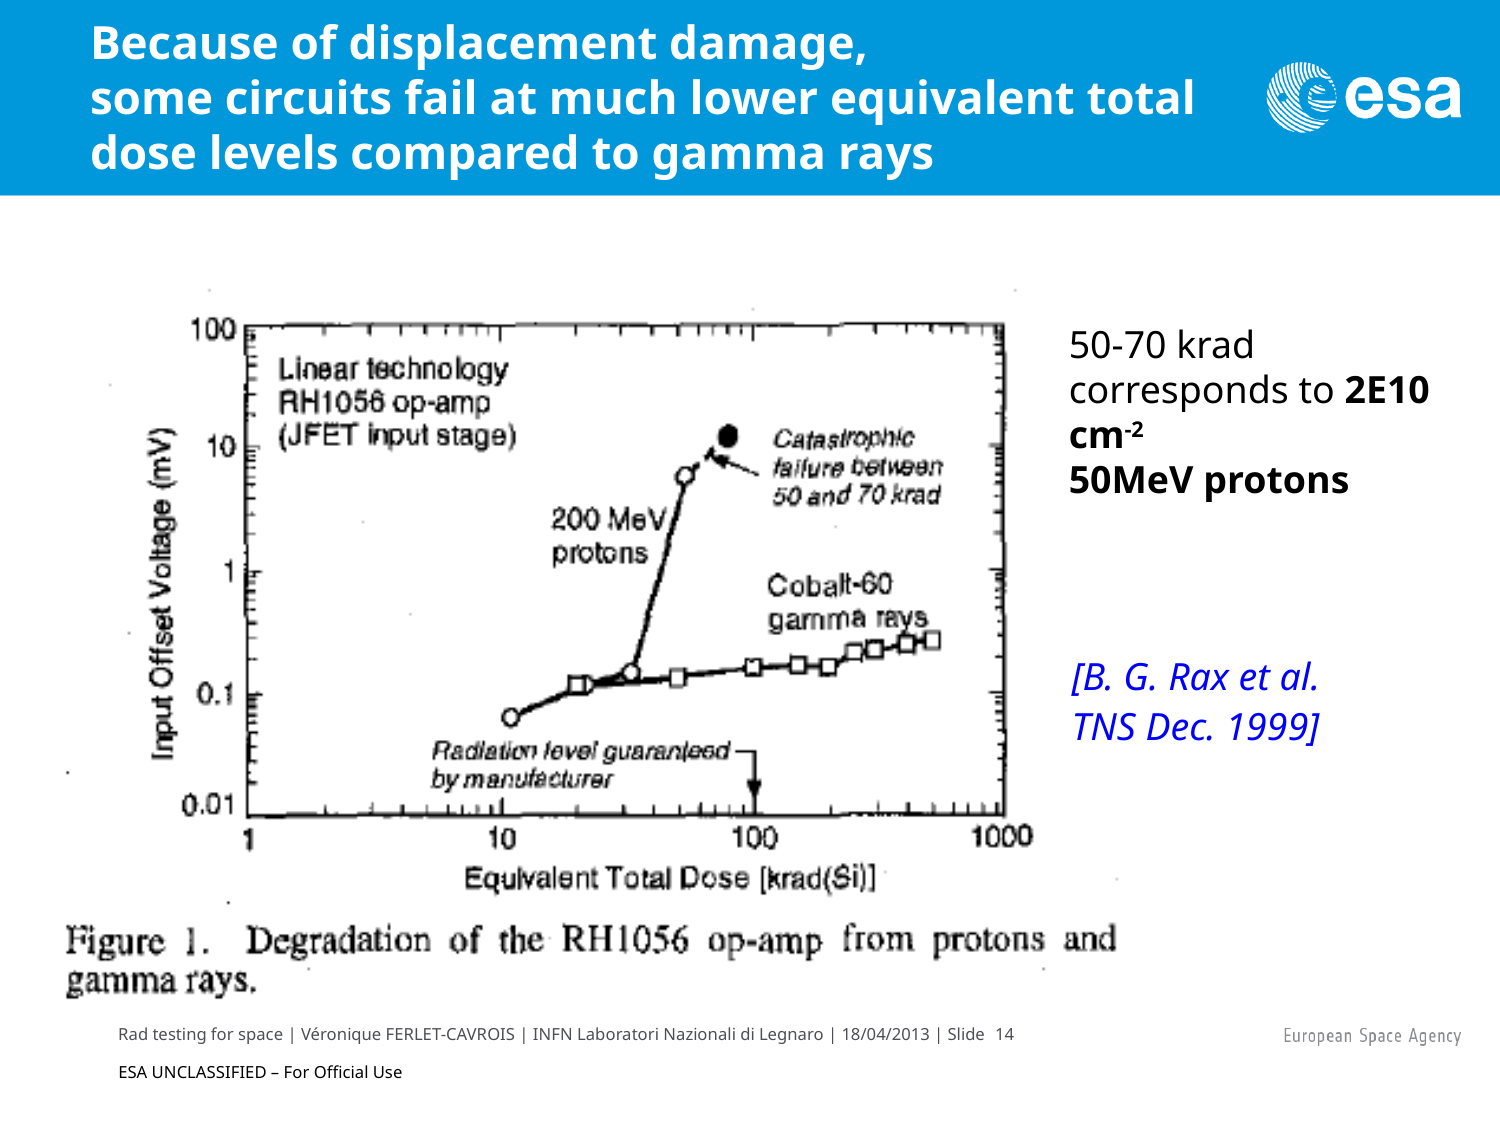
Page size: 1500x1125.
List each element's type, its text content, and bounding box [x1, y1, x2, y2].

picture [1279, 64, 1298, 86]
picture [1272, 79, 1278, 94]
picture [1270, 85, 1274, 95]
picture [1275, 98, 1284, 110]
picture [1291, 98, 1300, 107]
text_box [B. G. Rax et al. TNS Dec. 1999] [1145, 645, 1435, 756]
text_box 50-70 krad corresponds to 2E10 cm-2 50MeV protons [1145, 313, 1459, 509]
picture [52, 278, 1141, 1011]
picture [1276, 74, 1280, 88]
picture [1268, 92, 1274, 103]
picture [1279, 111, 1286, 117]
picture [1388, 78, 1420, 118]
picture [1264, 1020, 1500, 1059]
picture [1287, 118, 1297, 125]
picture [1291, 126, 1299, 131]
picture [1292, 111, 1300, 117]
title Because of displacement damage, some circuits fail at much lower equivalent total dose levels compared to gamma rays [75, 0, 1257, 198]
picture [1268, 102, 1275, 112]
picture [1283, 85, 1288, 95]
picture [1426, 78, 1460, 118]
picture [1346, 78, 1382, 118]
